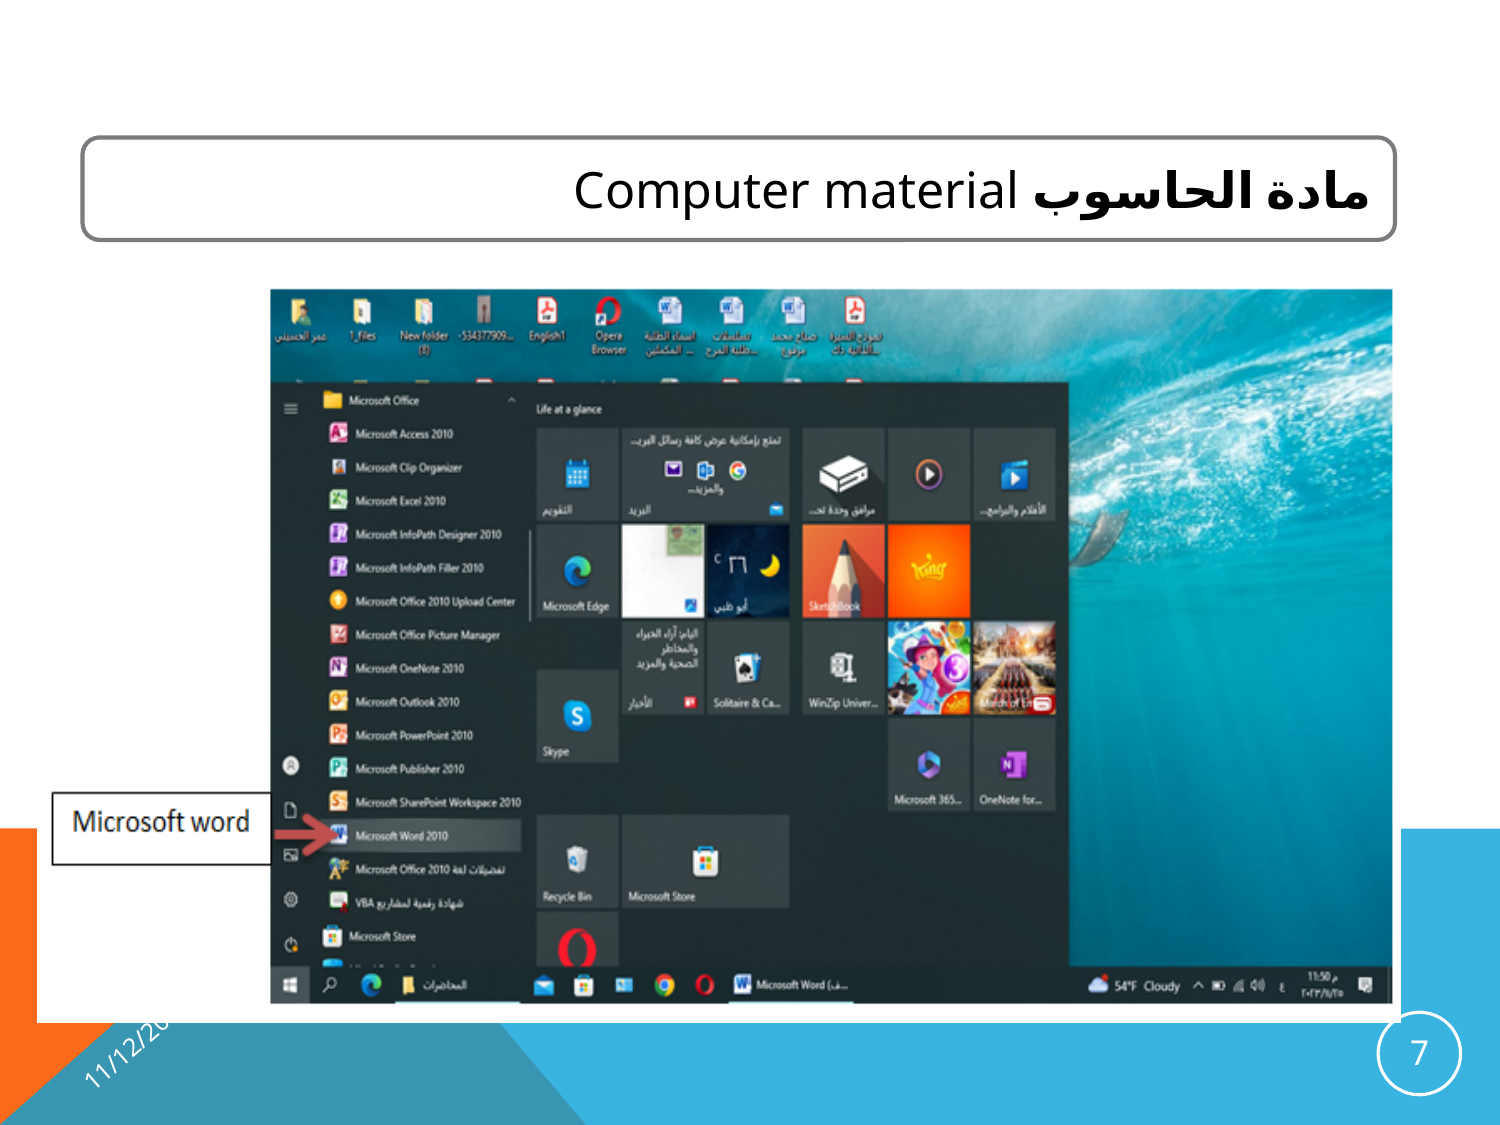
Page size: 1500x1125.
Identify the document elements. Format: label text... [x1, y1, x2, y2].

slide_number 7 [1376, 1010, 1463, 1097]
picture [37, 284, 1401, 1023]
text_box مادة الحاسوب Computer material [80, 135, 1398, 243]
slide_number 27 حزيران، 24 [65, 1031, 178, 1109]
